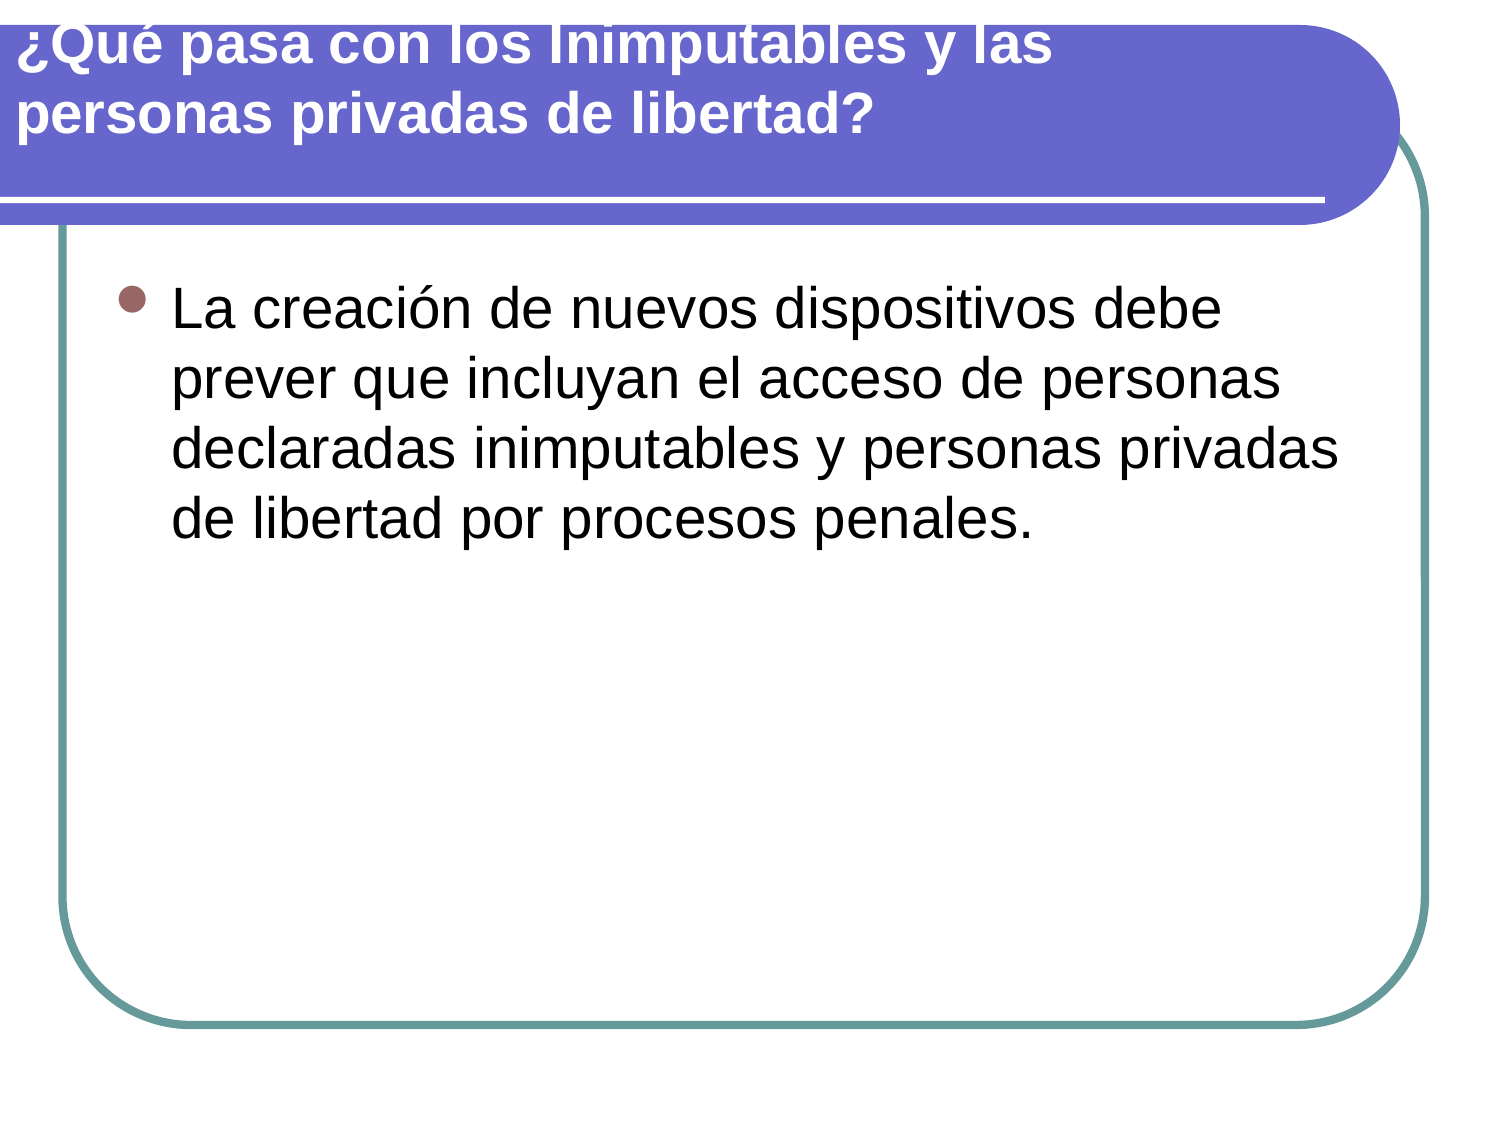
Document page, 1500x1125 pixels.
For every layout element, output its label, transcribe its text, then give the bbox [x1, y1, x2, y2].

list La creación de nuevos dispositivos debe prever que incluyan el acceso de personas declaradas inimputables y personas privadas de libertad por procesos penales. [99, 262, 1401, 988]
title ¿Qué pasa con los Inimputables y las personas privadas de libertad? [0, 0, 1316, 151]
